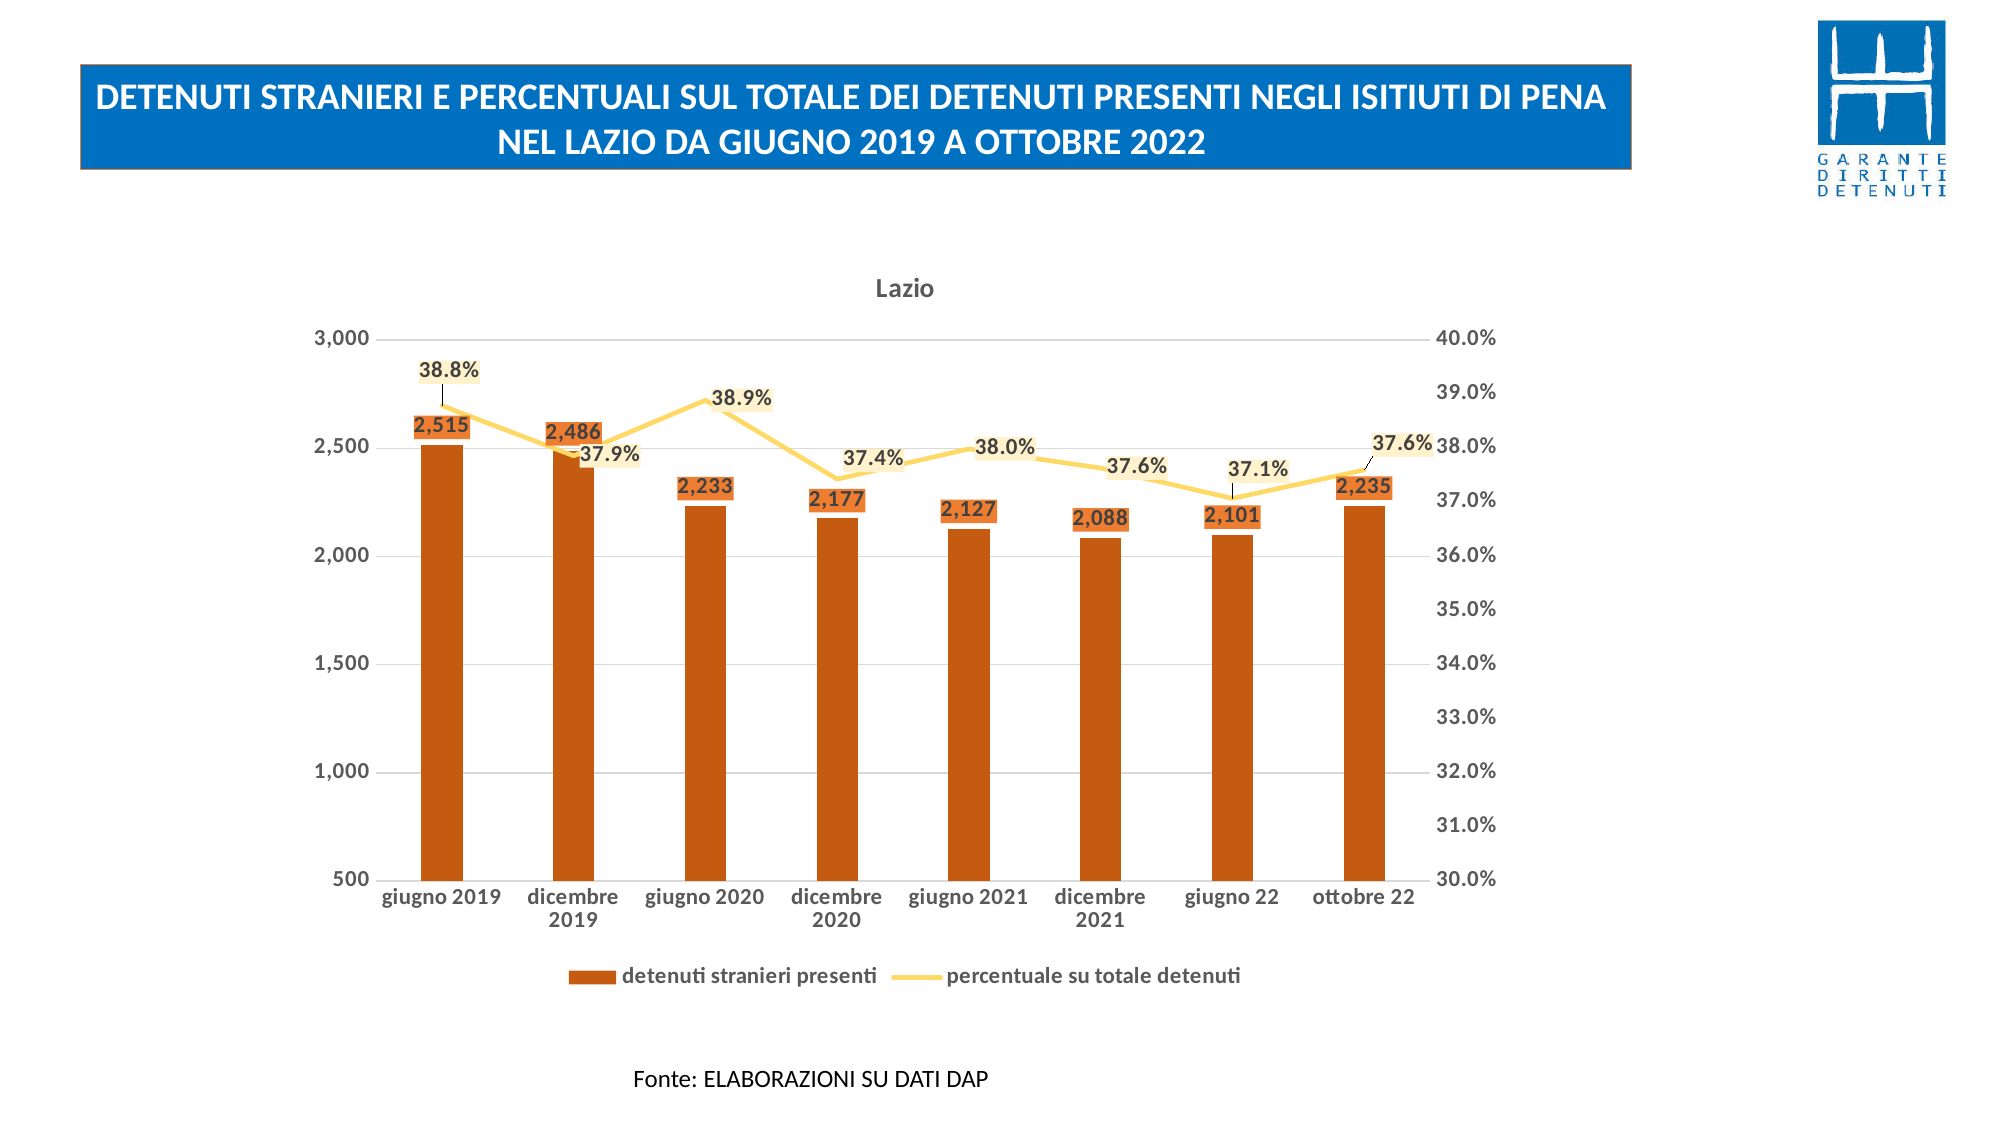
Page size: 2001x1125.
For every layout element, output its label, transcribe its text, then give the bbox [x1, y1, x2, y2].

text_box DETENUTI STRANIERI E PERCENTUALI SUL TOTALE DEI DETENUTI PRESENTI NEGLI ISITIUTI DI PENA NEL LAZIO DA GIUGNO 2019 A OTTOBRE 2022 [80, 64, 1632, 170]
picture [1810, 16, 1951, 202]
chart [289, 244, 1522, 996]
text_box Fonte: ELABORAZIONI SU DATI DAP [618, 1055, 1005, 1101]
